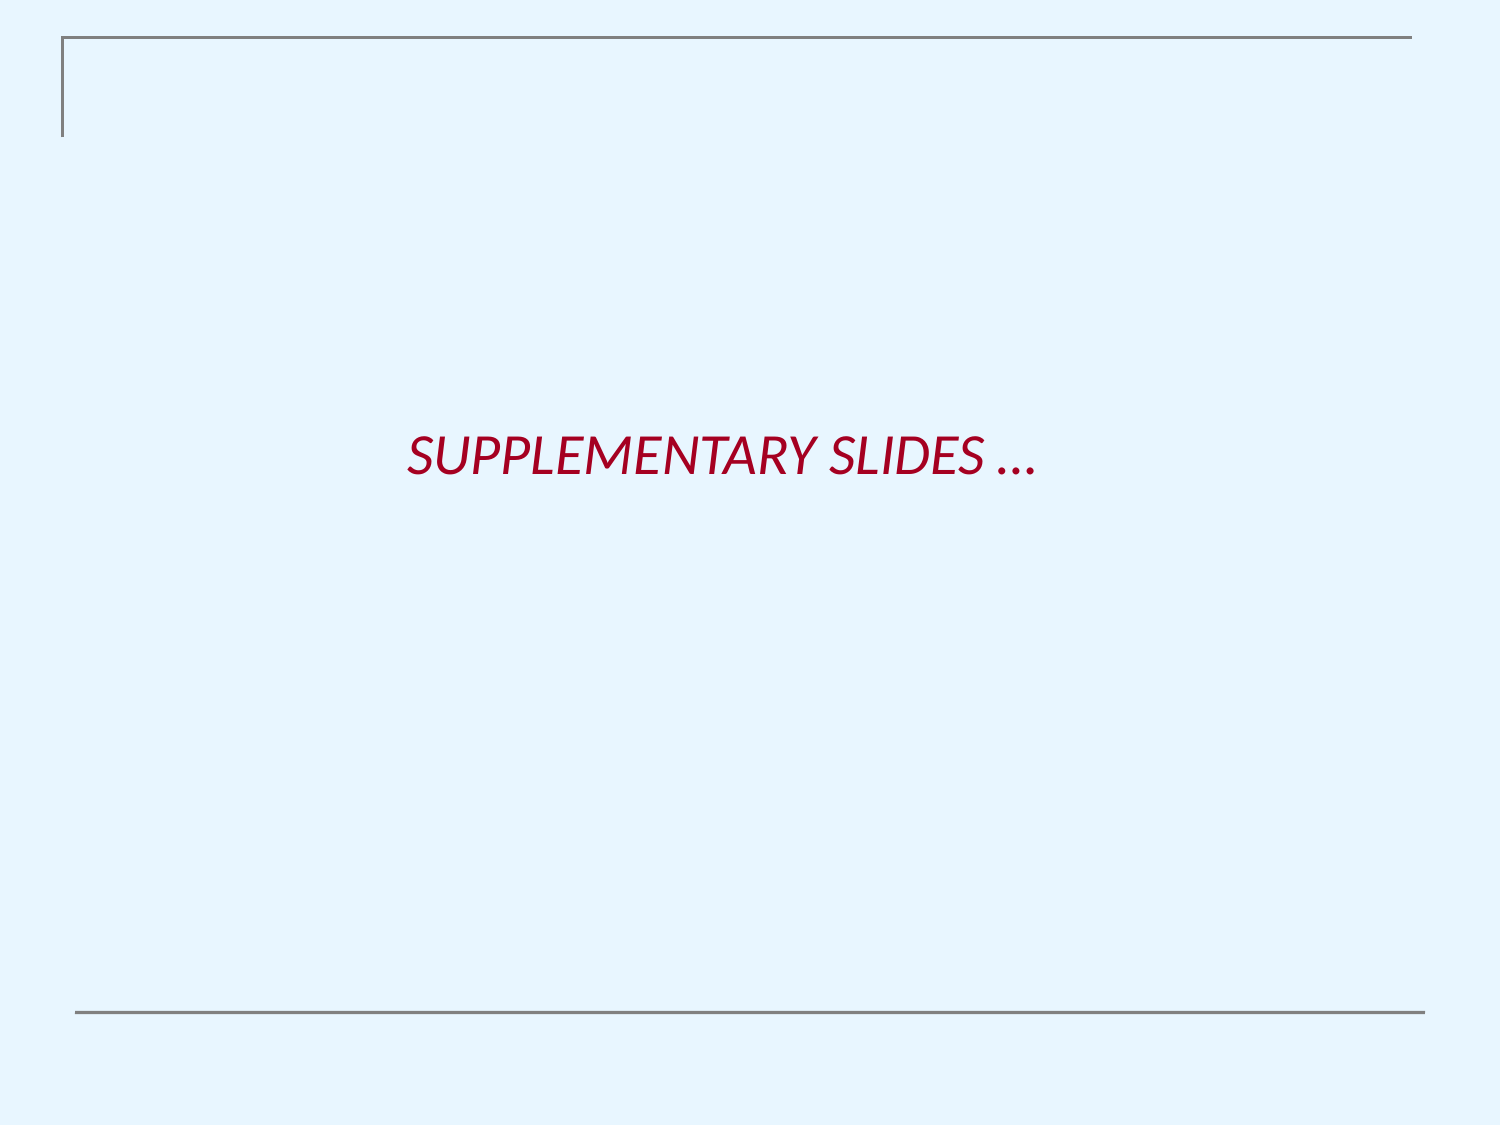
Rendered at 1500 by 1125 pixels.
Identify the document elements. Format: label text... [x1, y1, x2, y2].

text_box Supplementary slides … [392, 408, 1054, 494]
